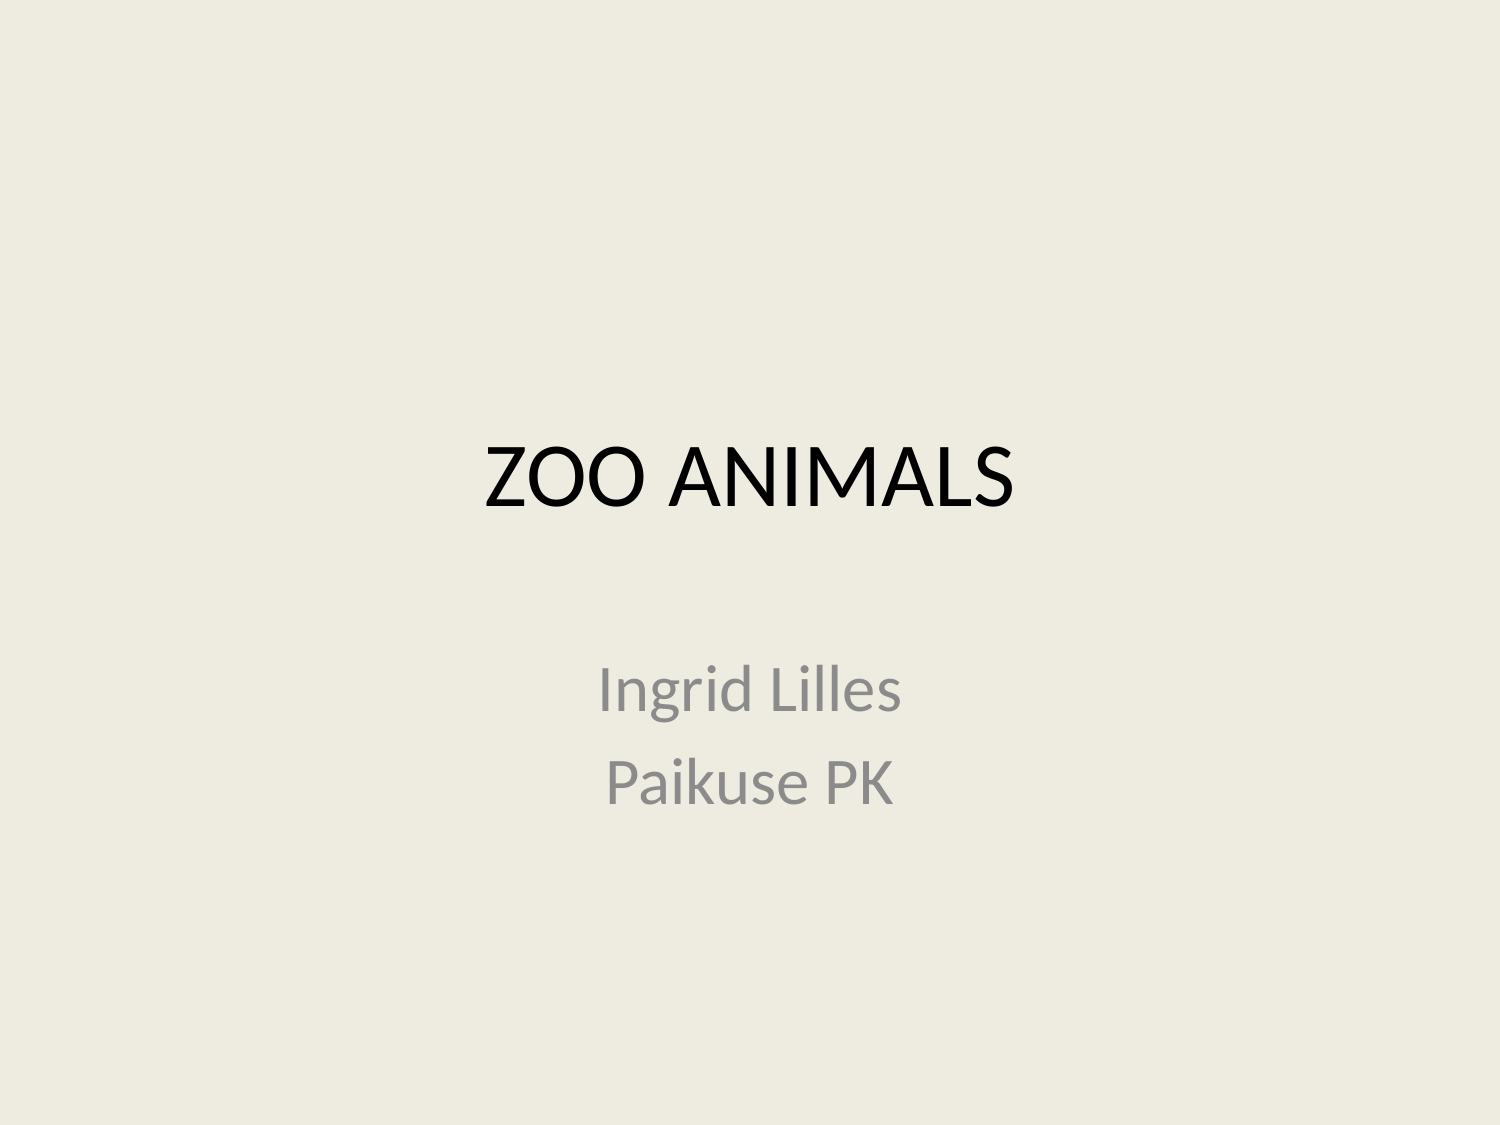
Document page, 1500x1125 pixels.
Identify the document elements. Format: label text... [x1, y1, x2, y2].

title ZOO ANIMALS [112, 349, 1388, 591]
subtitle Ingrid Lilles Paikuse PK [225, 637, 1275, 925]
